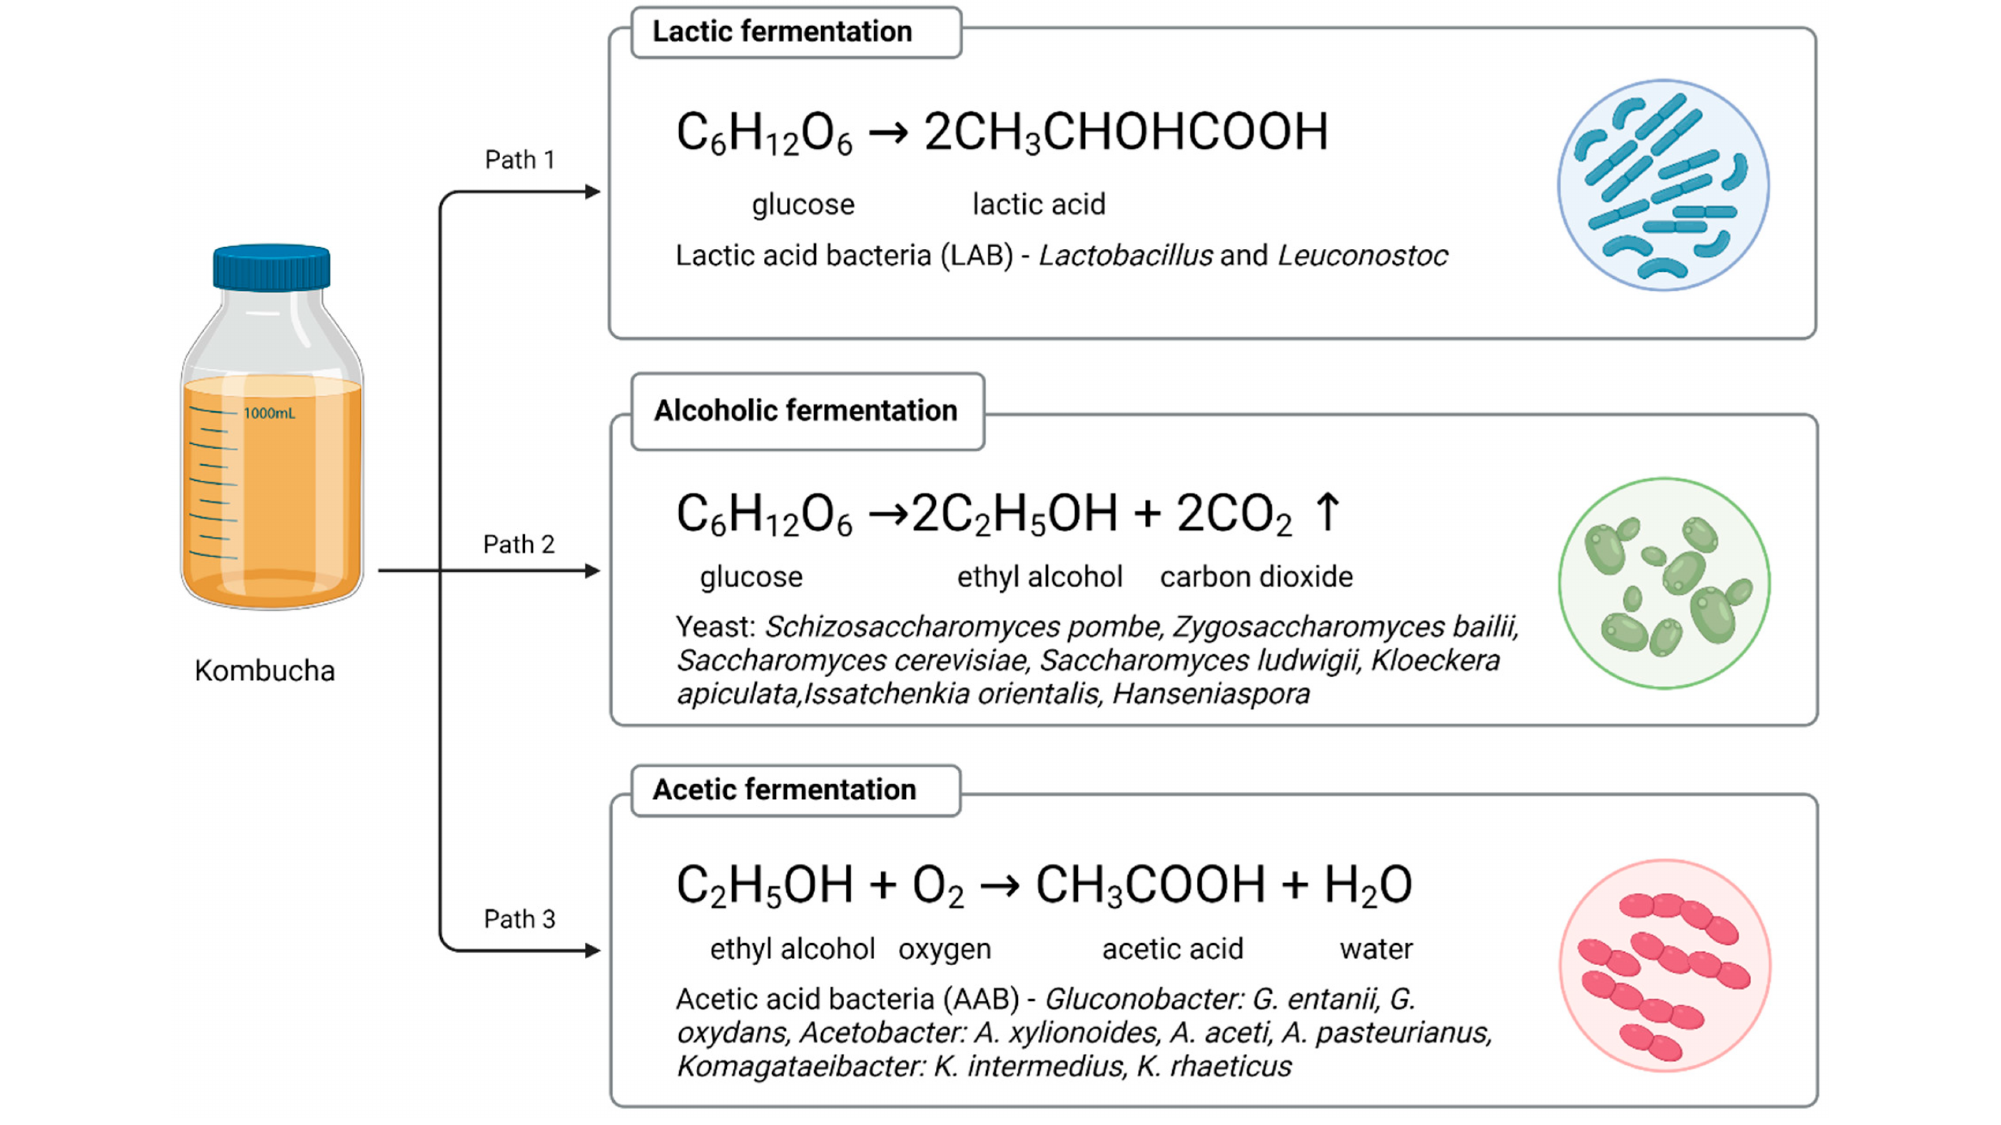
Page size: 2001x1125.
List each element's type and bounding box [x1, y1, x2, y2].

list [171, 0, 1829, 1119]
